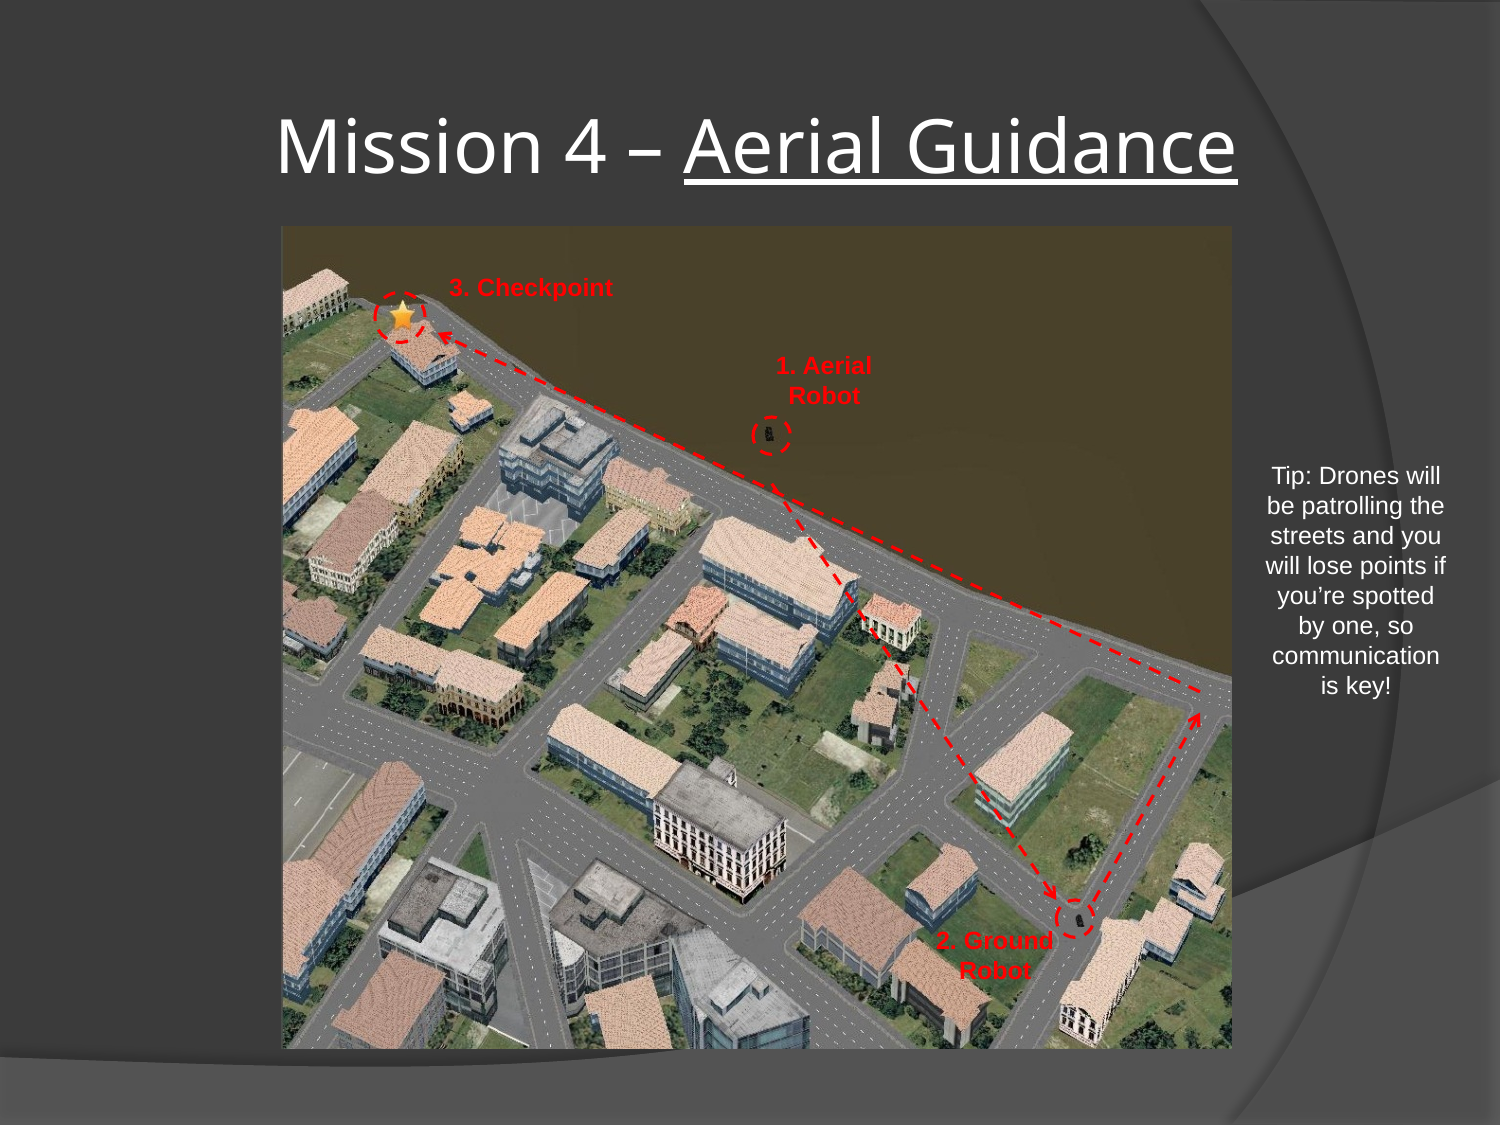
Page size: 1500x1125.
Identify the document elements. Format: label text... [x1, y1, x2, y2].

text_box Tip: Drones will be patrolling the streets and you will lose points if you’re spotted by one, so communication is key! [1250, 452, 1463, 713]
text_box Mission 4 – Aerial Guidance [75, 75, 1438, 213]
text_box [437, 332, 1201, 693]
picture [281, 226, 1232, 1049]
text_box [1093, 712, 1201, 902]
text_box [771, 701, 1057, 901]
